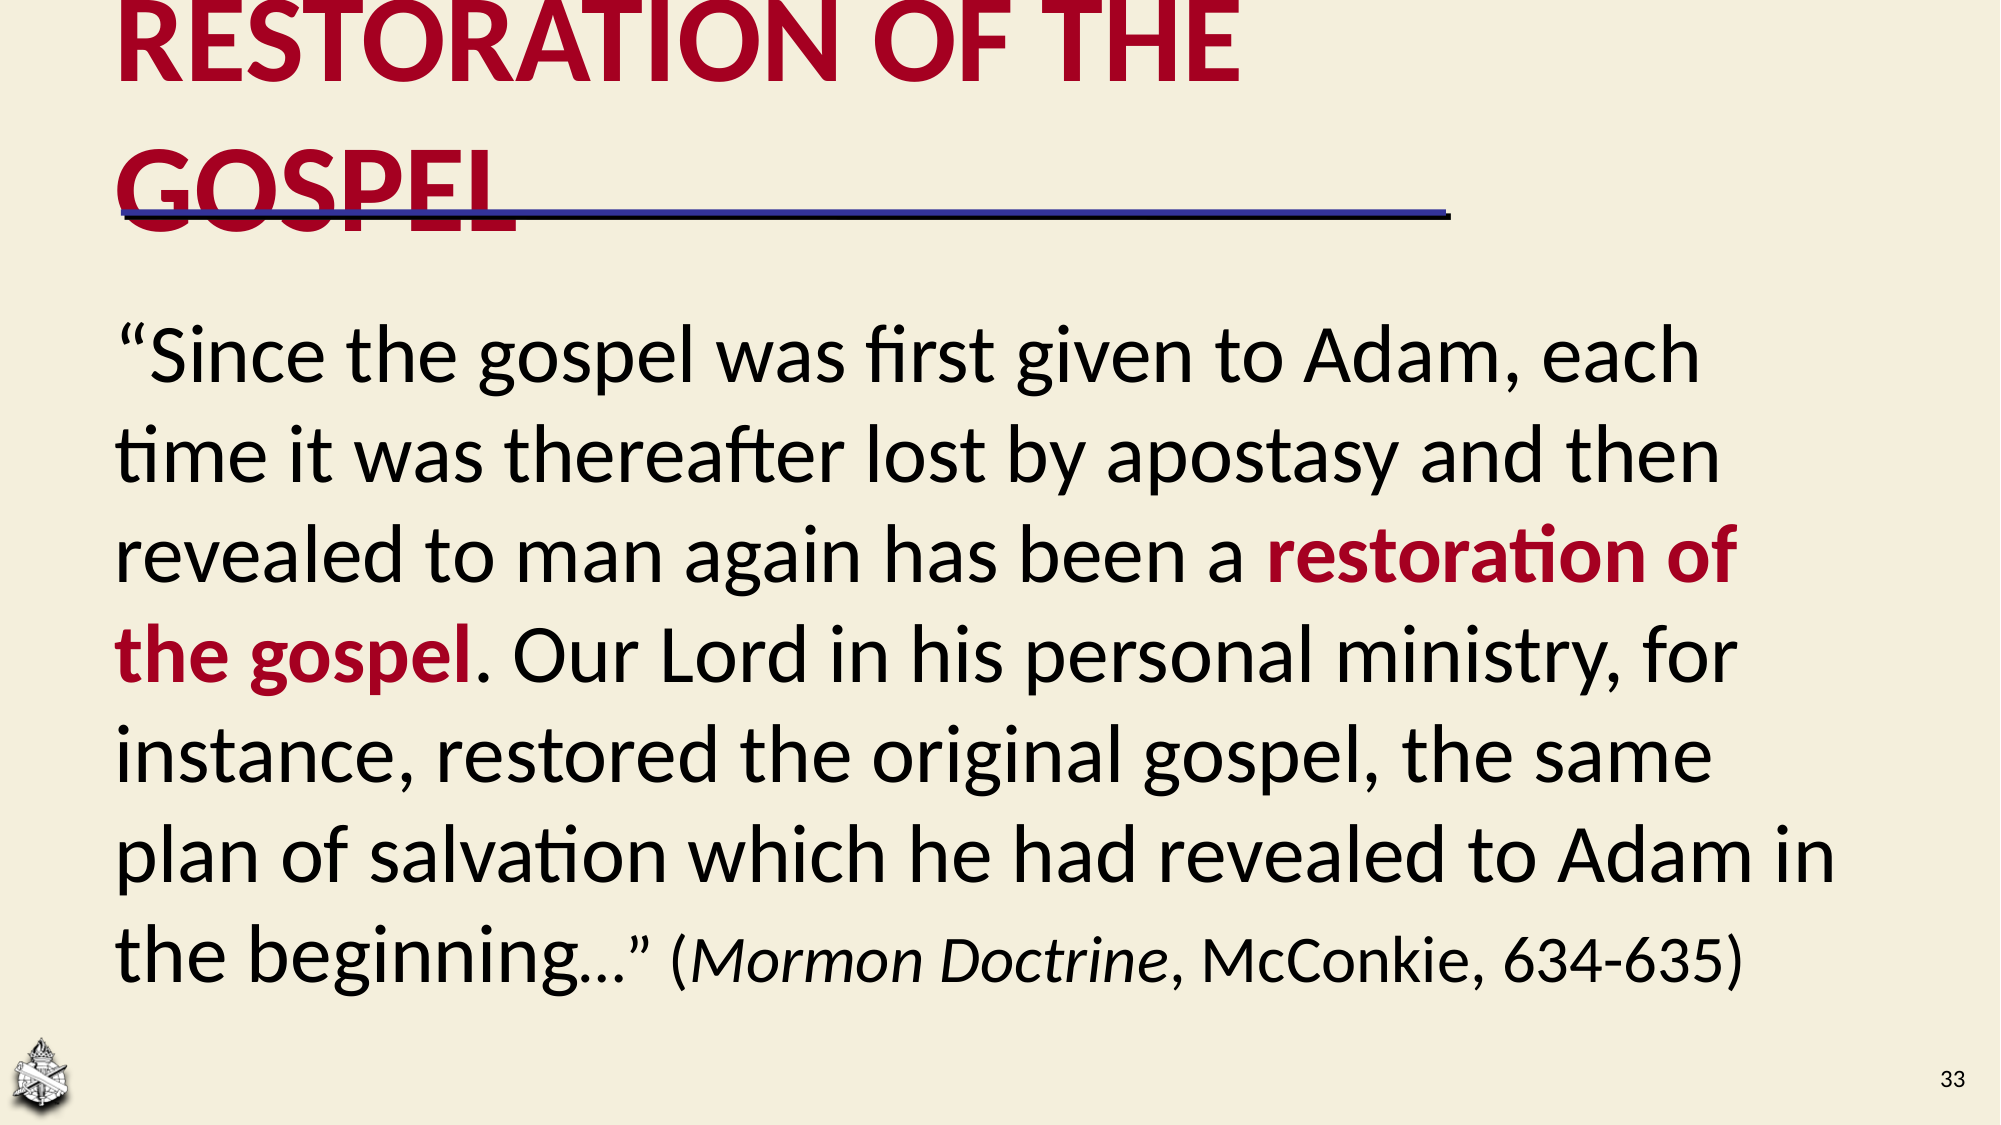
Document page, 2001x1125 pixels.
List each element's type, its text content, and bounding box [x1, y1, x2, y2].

list “Since the gospel was first given to Adam, each time it was thereafter lost by apostasy and then revealed to man again has been a restoration of the gospel. Our Lord in his personal ministry, for instance, restored the original gospel, the same plan of salvation which he had revealed to Adam in the beginning…” (Mormon Doctrine, McConkie, 634-635) [99, 291, 1873, 1055]
title Restoration of the Gospel [99, 0, 1675, 213]
picture [12, 1037, 69, 1108]
slide_number 33 [1513, 1054, 1981, 1125]
